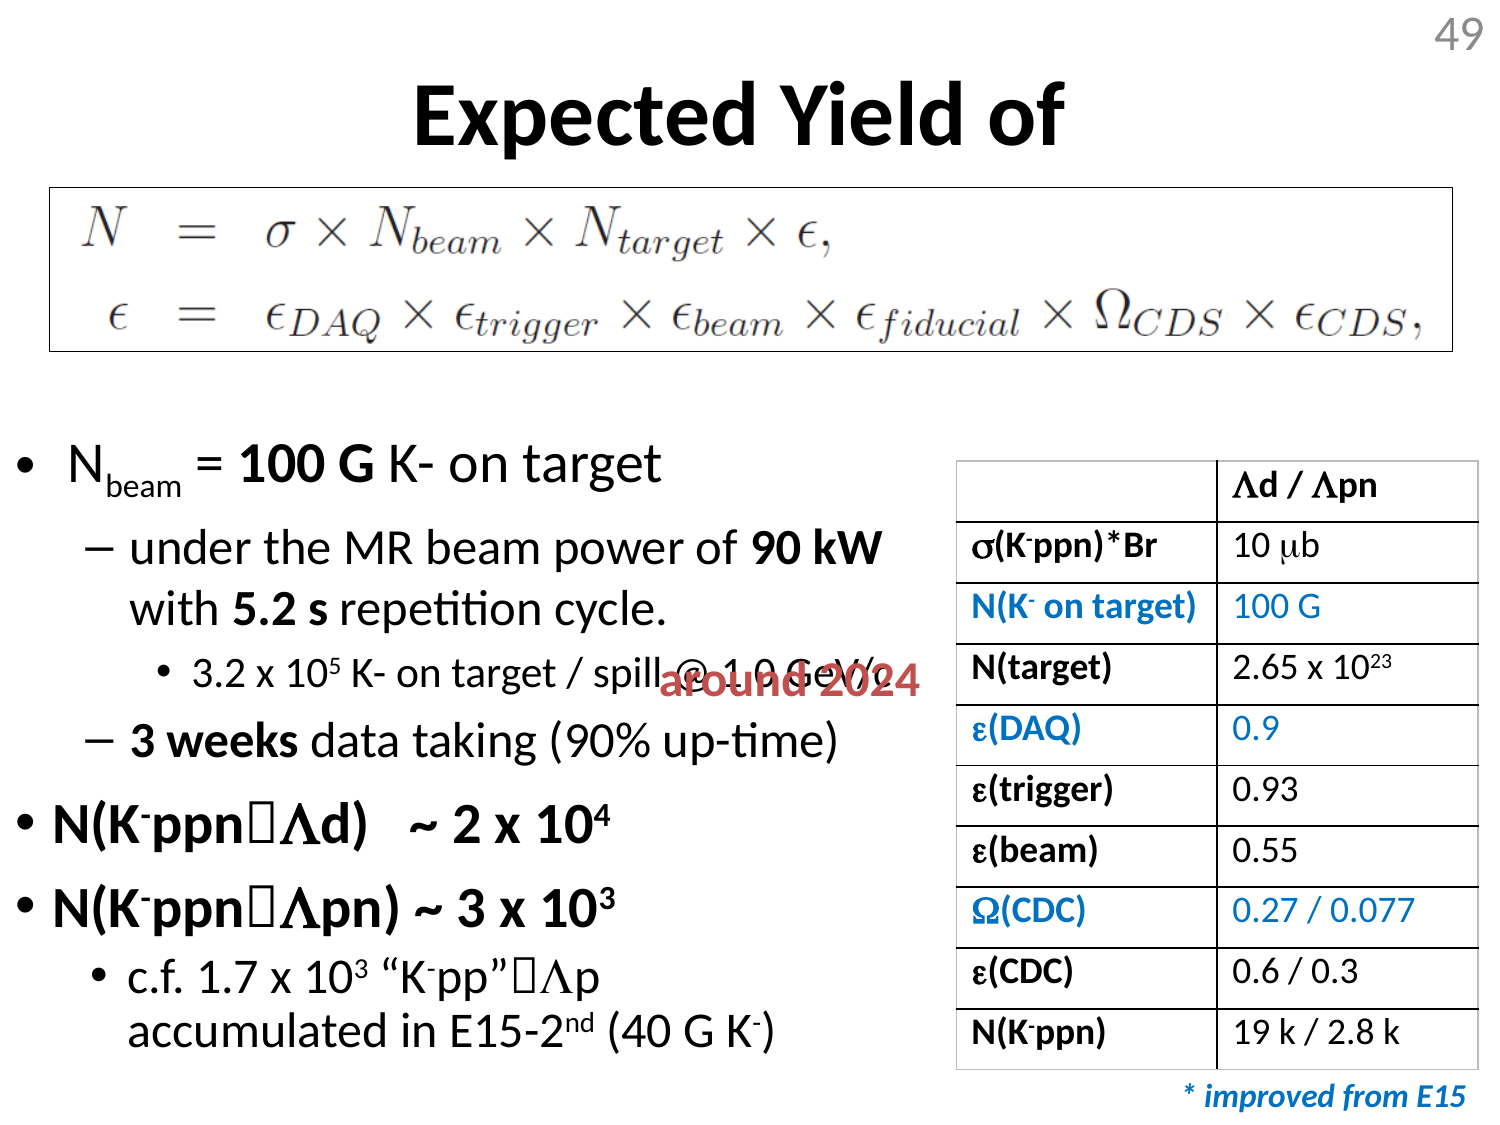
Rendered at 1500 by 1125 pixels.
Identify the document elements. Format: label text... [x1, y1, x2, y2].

table_cell 0.6 / 0.3 [1218, 949, 1477, 1008]
table_cell 0.27 / 0.077 [1218, 888, 1477, 947]
picture [48, 187, 1454, 352]
table_header [957, 462, 1216, 521]
table_cell N(target) [957, 645, 1216, 704]
list Nbeam = 100 G K- on target under the MR beam power of 90 kW with 5.2 s repetition cycle. 3.2 x 105 K- on target / spill @ 1.0 GeV/c 3 weeks data taking (90% up-time) [0, 417, 918, 793]
table_cell e(CDC) [957, 949, 1216, 1008]
table_cell s(K-ppn)*Br [957, 523, 1216, 582]
table_header Ld / Lpn [1218, 462, 1477, 521]
table_cell 0.9 [1218, 706, 1477, 765]
table_cell 2.65 x 1023 [1218, 645, 1477, 704]
text_box around 2024 [643, 639, 936, 714]
text_box N(K-ppnLd) ~ 2 x 104 N(K-ppnLpn) ~ 3 x 103 c.f. 1.7 x 103 “K-pp”Lp accumulated in E15-2nd (40 G K-) [0, 785, 832, 1089]
table_cell e(beam) [957, 827, 1216, 886]
table_cell N(K-ppn) [957, 1010, 1216, 1069]
table_cell 0.55 [1218, 827, 1477, 886]
table_cell W(CDC) [957, 888, 1216, 947]
table_cell N(K- on target) [957, 584, 1216, 643]
table_cell 19 k / 2.8 k [1218, 1010, 1477, 1067]
table_cell 10 mb [1218, 523, 1477, 582]
text_box * improved from E15 [1165, 1067, 1482, 1122]
table_cell e(DAQ) [957, 706, 1216, 765]
table_cell e(trigger) [957, 766, 1216, 825]
slide_number 49 [1162, 0, 1500, 61]
table_cell 0.93 [1218, 766, 1477, 825]
table_cell 100 G [1218, 584, 1477, 643]
